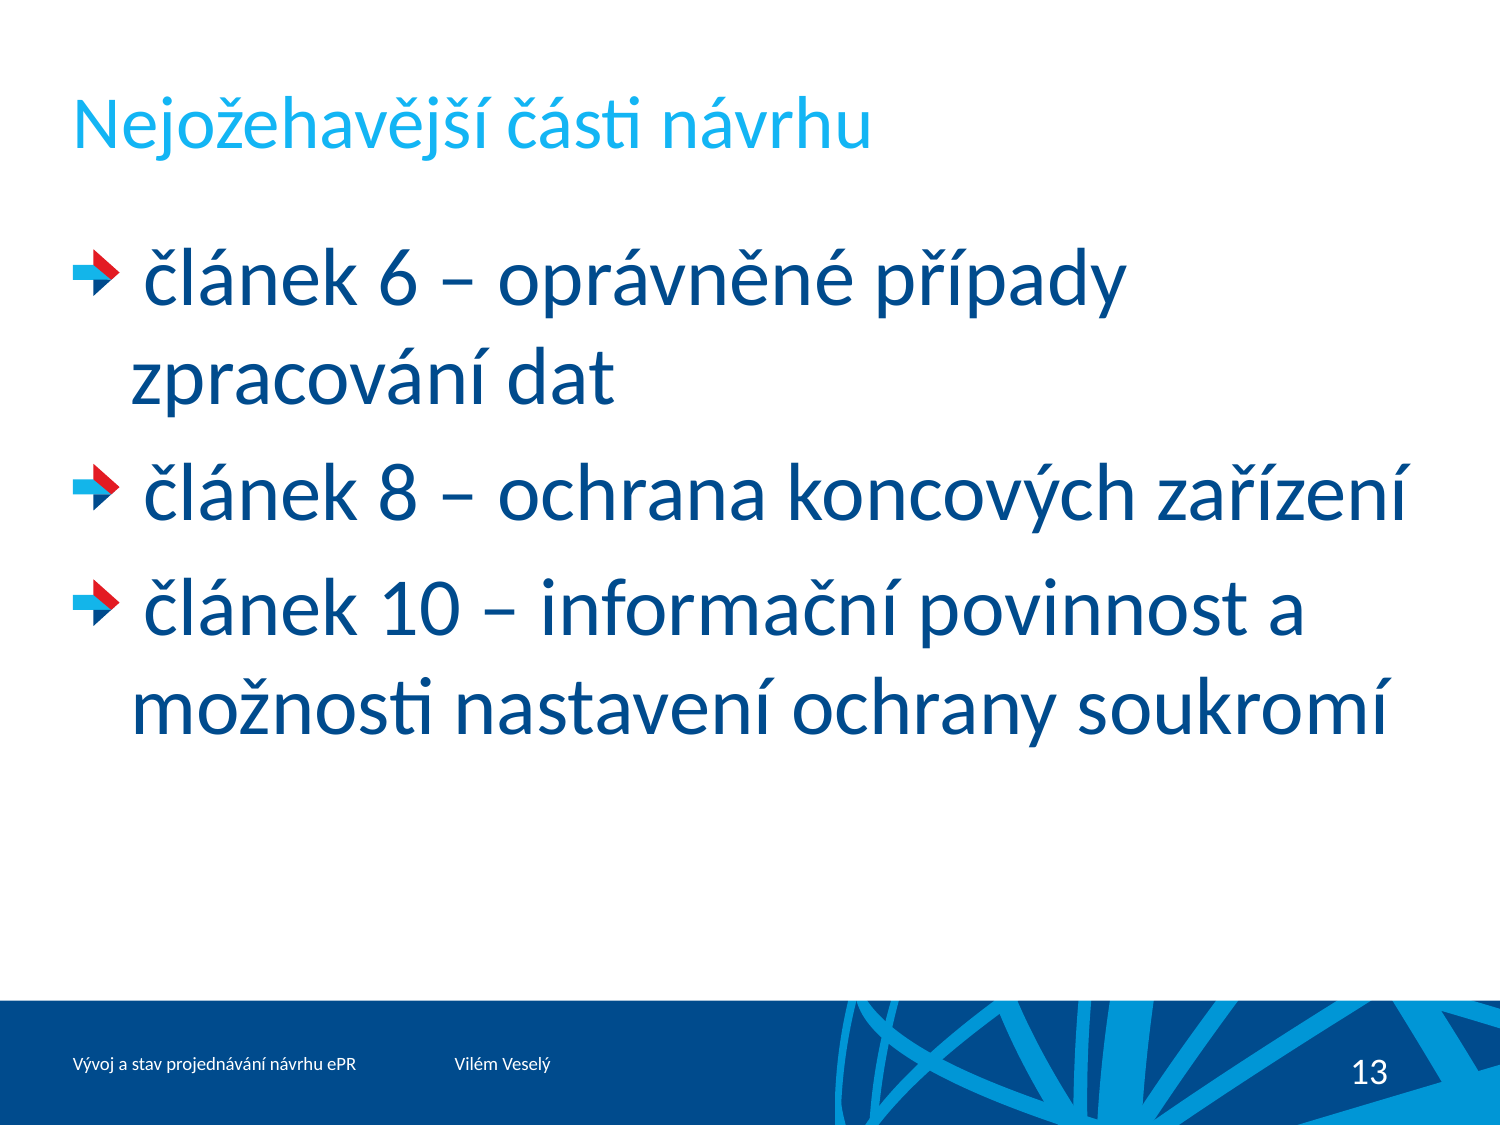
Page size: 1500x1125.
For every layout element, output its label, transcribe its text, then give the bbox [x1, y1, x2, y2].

title Nejožehavější části návrhu [72, 73, 1425, 164]
list článek 6 – oprávněné případy zpracování dat článek 8 – ochrana koncových zařízení článek 10 – informační povinnost a možnosti nastavení ochrany soukromí [72, 164, 1425, 928]
